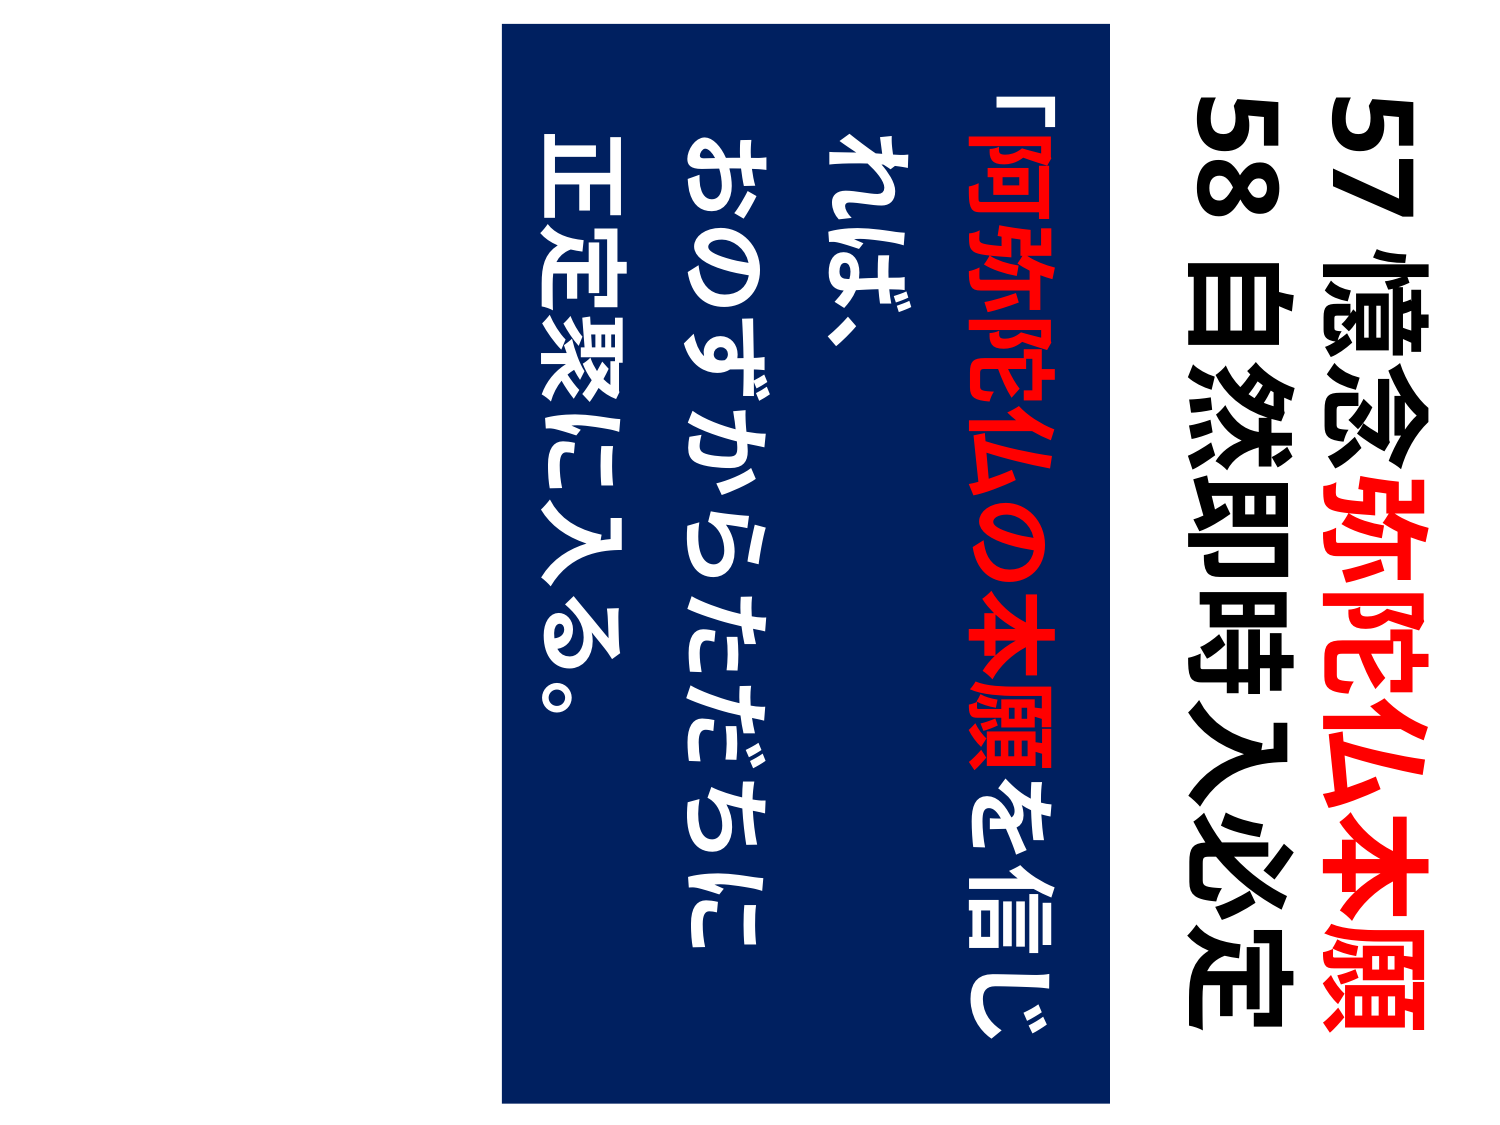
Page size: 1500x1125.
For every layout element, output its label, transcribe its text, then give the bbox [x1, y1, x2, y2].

text_box 「阿弥陀仏の本願を信じ れば、 おのずからただちに 正定聚に入る。 [501, 23, 1110, 1104]
text_box 57憶念弥陀仏本願 58自然即時入必定 [1150, 0, 1473, 1125]
